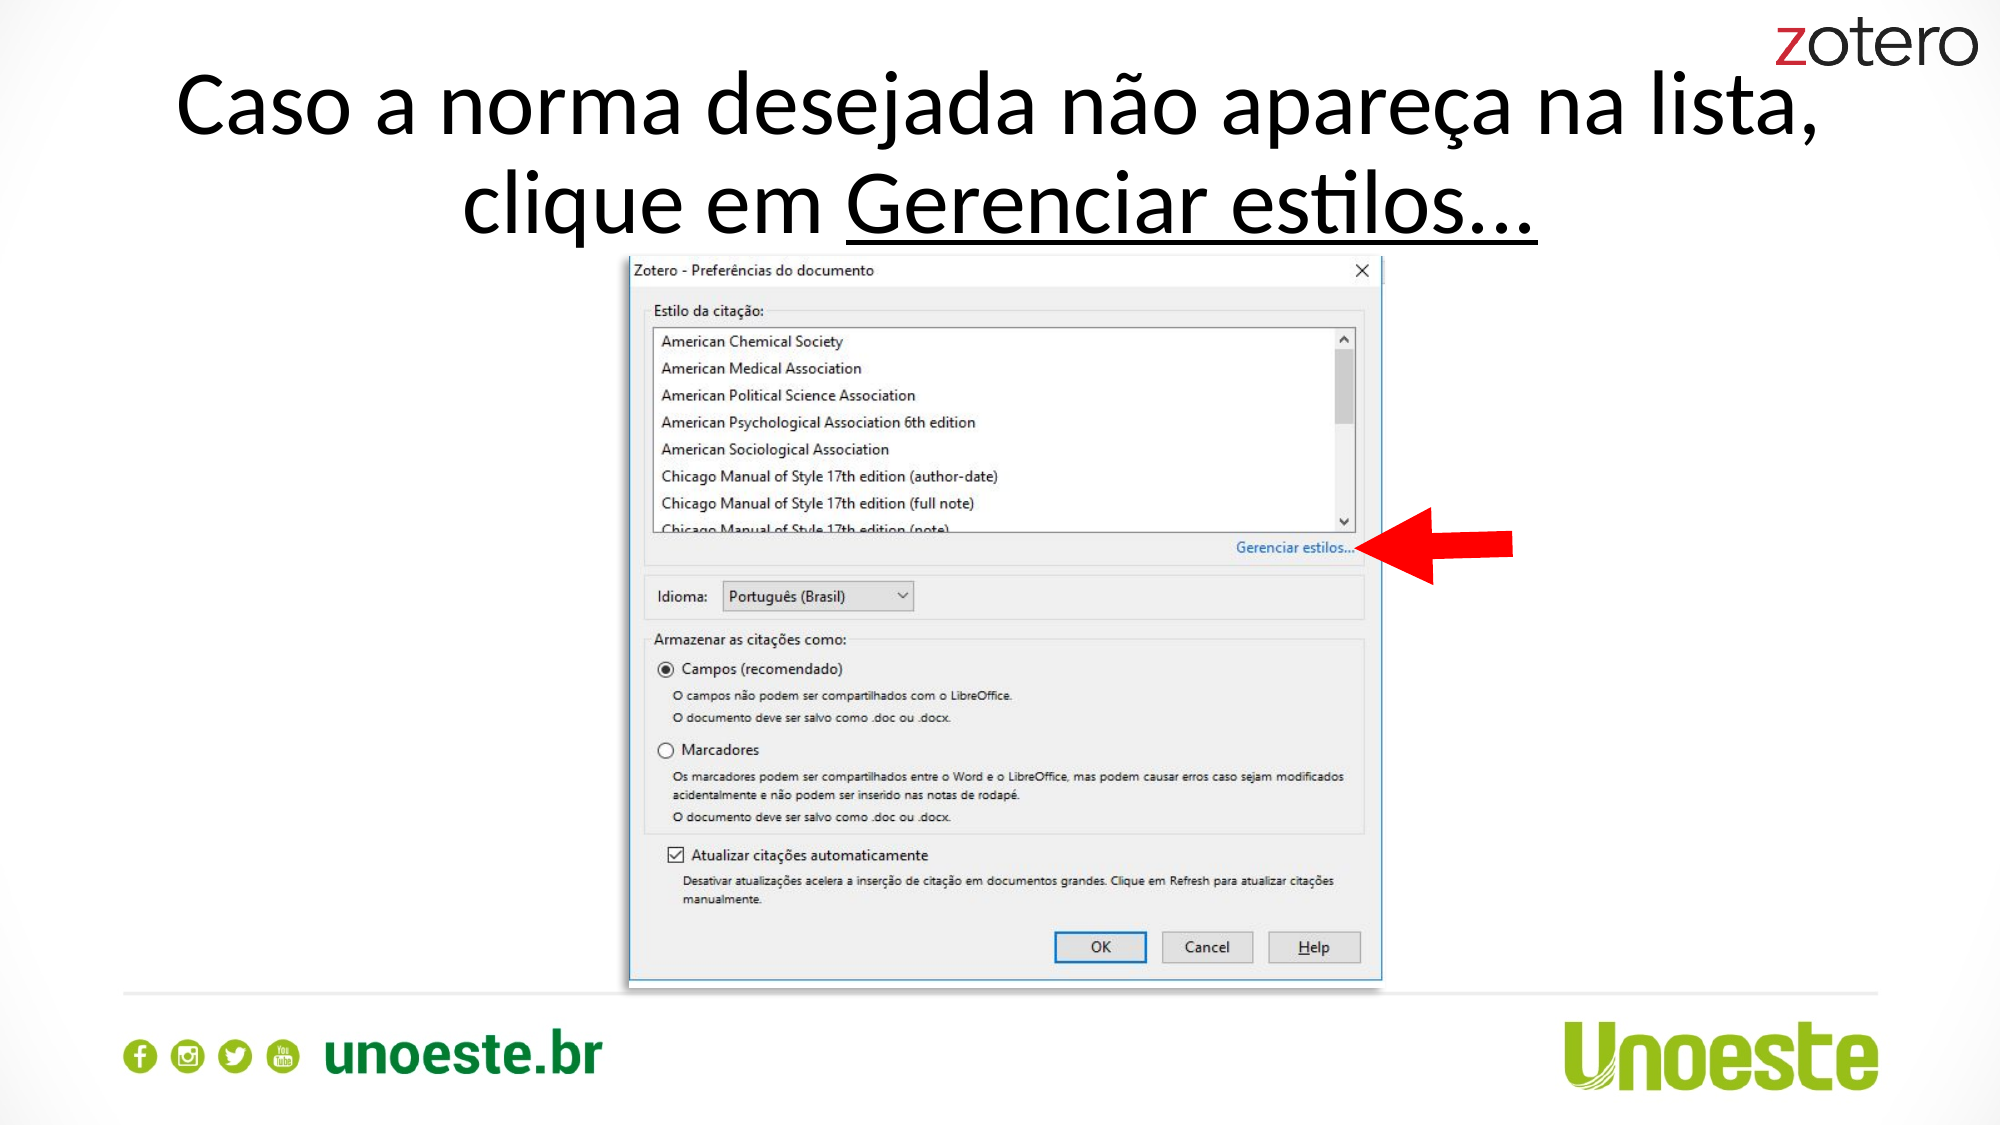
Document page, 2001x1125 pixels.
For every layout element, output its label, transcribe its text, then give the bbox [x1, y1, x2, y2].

picture [0, 0, 2000, 1125]
text_box Caso a norma desejada não apareça na lista, clique em Gerenciar estilos... [75, 45, 1925, 264]
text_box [1353, 543, 1513, 549]
